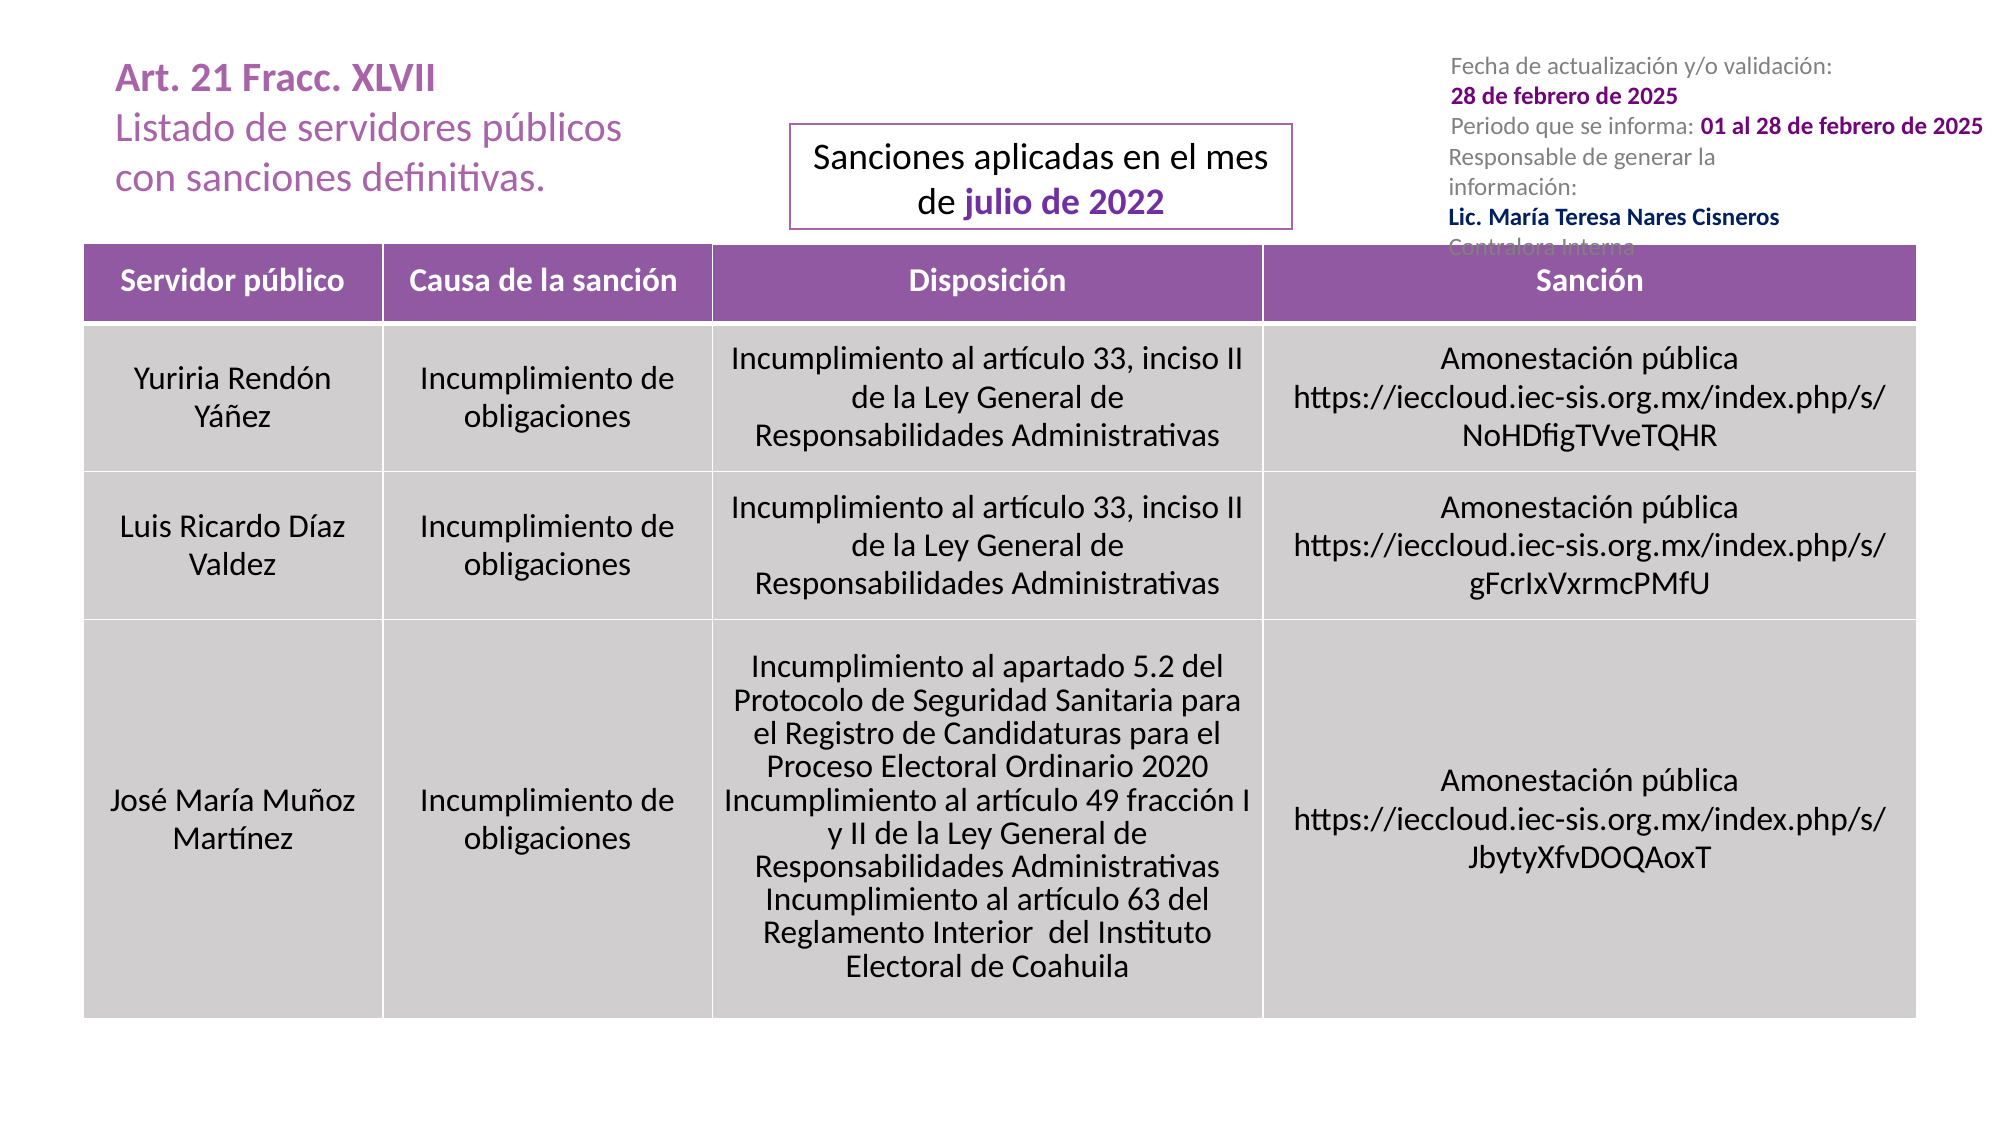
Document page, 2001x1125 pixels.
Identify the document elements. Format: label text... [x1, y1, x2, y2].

text_box Sanciones aplicadas en el mes de julio de 2022 [789, 123, 1293, 230]
table_cell Incumplimiento al artículo 33, inciso II de la Ley General de Responsabilidades Administrativas [713, 472, 1262, 619]
table_cell Incumplimiento de obligaciones [384, 620, 712, 1018]
table_cell Amonestación pública https://ieccloud.iec-sis.org.mx/index.php/s/gFcrIxVxrmcPMfU [1264, 472, 1916, 619]
table_cell Yuriria Rendón Yáñez [84, 326, 382, 471]
text_box Art. 21 Fracc. XLVII Listado de servidores públicos con sanciones definitivas. [100, 41, 678, 244]
table_cell Luis Ricardo Díaz Valdez [84, 472, 382, 619]
table_cell Incumplimiento al artículo 33, inciso II de la Ley General de Responsabilidades Administrativas [713, 326, 1262, 471]
table_cell Incumplimiento al apartado 5.2 del Protocolo de Seguridad Sanitaria para el Registro de Candidaturas para el Proceso Electoral Ordinario 2020 Incumplimiento al artículo 49 fracción I y II de la Ley General de Responsabilidades Administrativas Incumplimiento al artículo 63 del Reglamento Interior del Instituto Electoral de Coahuila [713, 620, 1262, 1018]
table_header Causa de la sanción [384, 244, 712, 321]
table_cell Incumplimiento de obligaciones [384, 472, 712, 619]
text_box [1433, 41, 2000, 372]
table_header Sanción [1264, 245, 1433, 321]
table_header Servidor público [84, 244, 382, 321]
table_cell José María Muñoz Martínez [84, 620, 382, 1018]
table_cell Amonestación pública https://ieccloud.iec-sis.org.mx/index.php/s/JbytyXfvDOQAoxT [1264, 620, 1916, 1018]
table_header Disposición [713, 245, 1262, 321]
table_cell Incumplimiento de obligaciones [384, 326, 712, 471]
table_cell Amonestación pública https://ieccloud.iec-sis.org.mx/index.php/s/NoHDfigTVveTQHR [1264, 326, 1916, 471]
